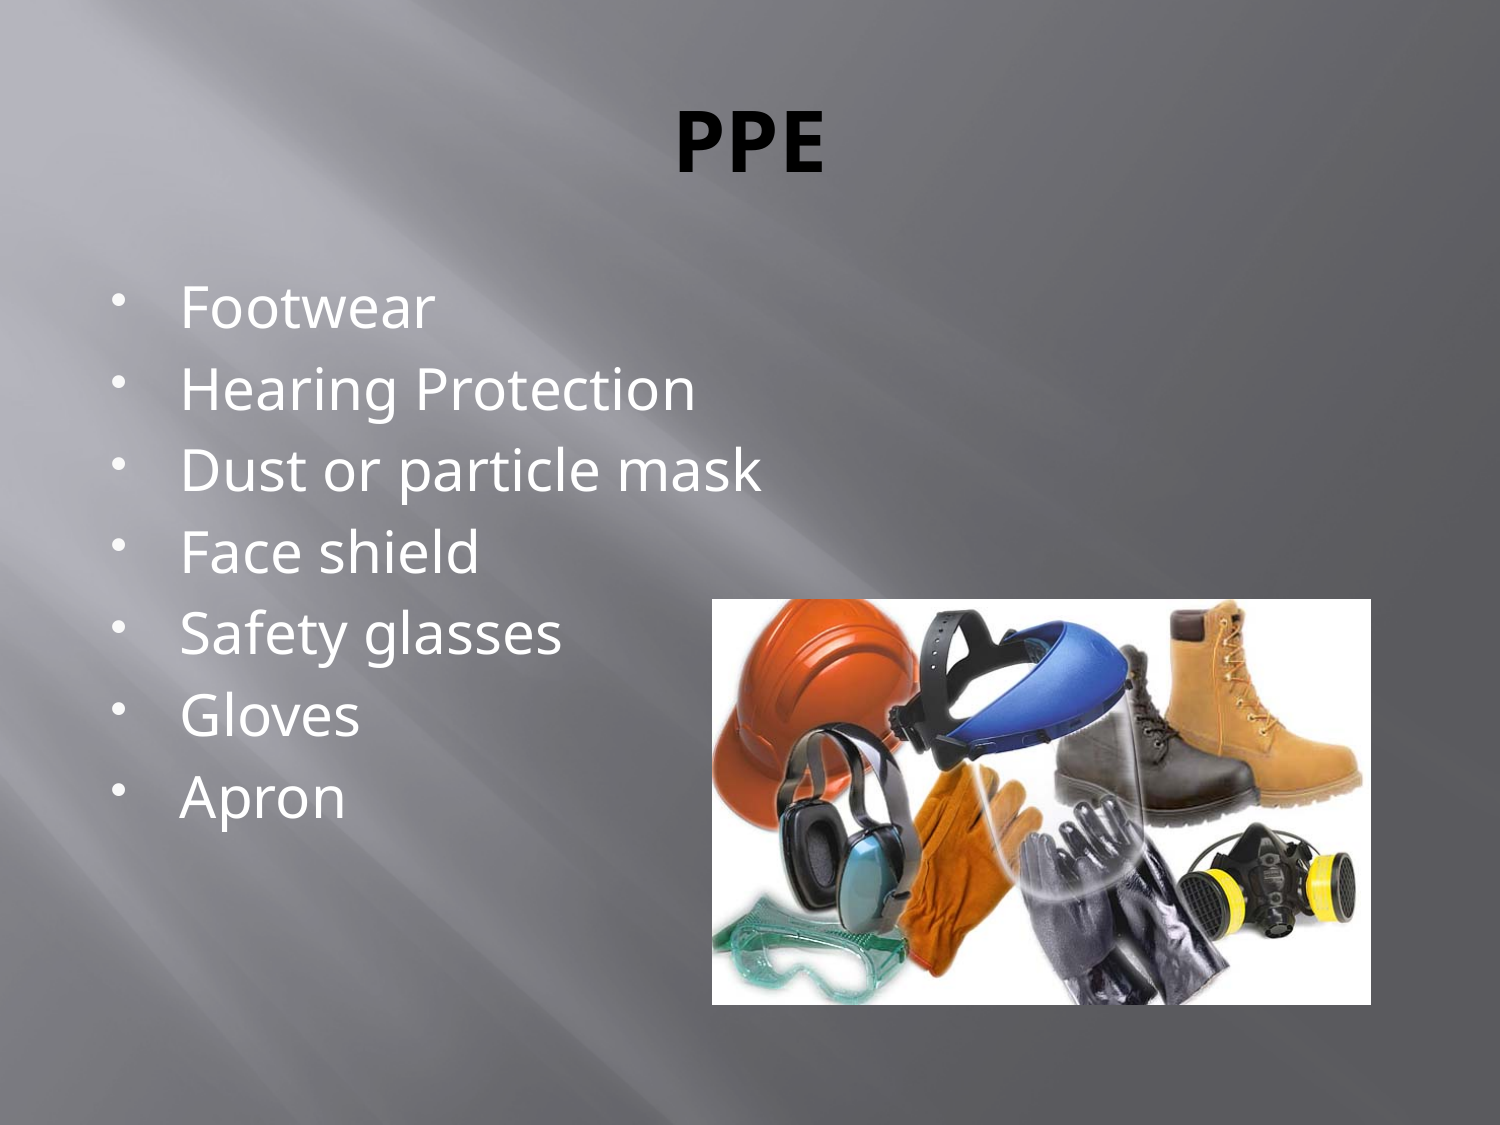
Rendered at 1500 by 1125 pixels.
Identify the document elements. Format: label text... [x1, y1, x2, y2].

list Footwear Hearing Protection Dust or particle mask Face shield Safety glasses Gloves Apron [74, 262, 1426, 1036]
picture [712, 599, 1371, 1005]
title PPE [75, 45, 1425, 233]
